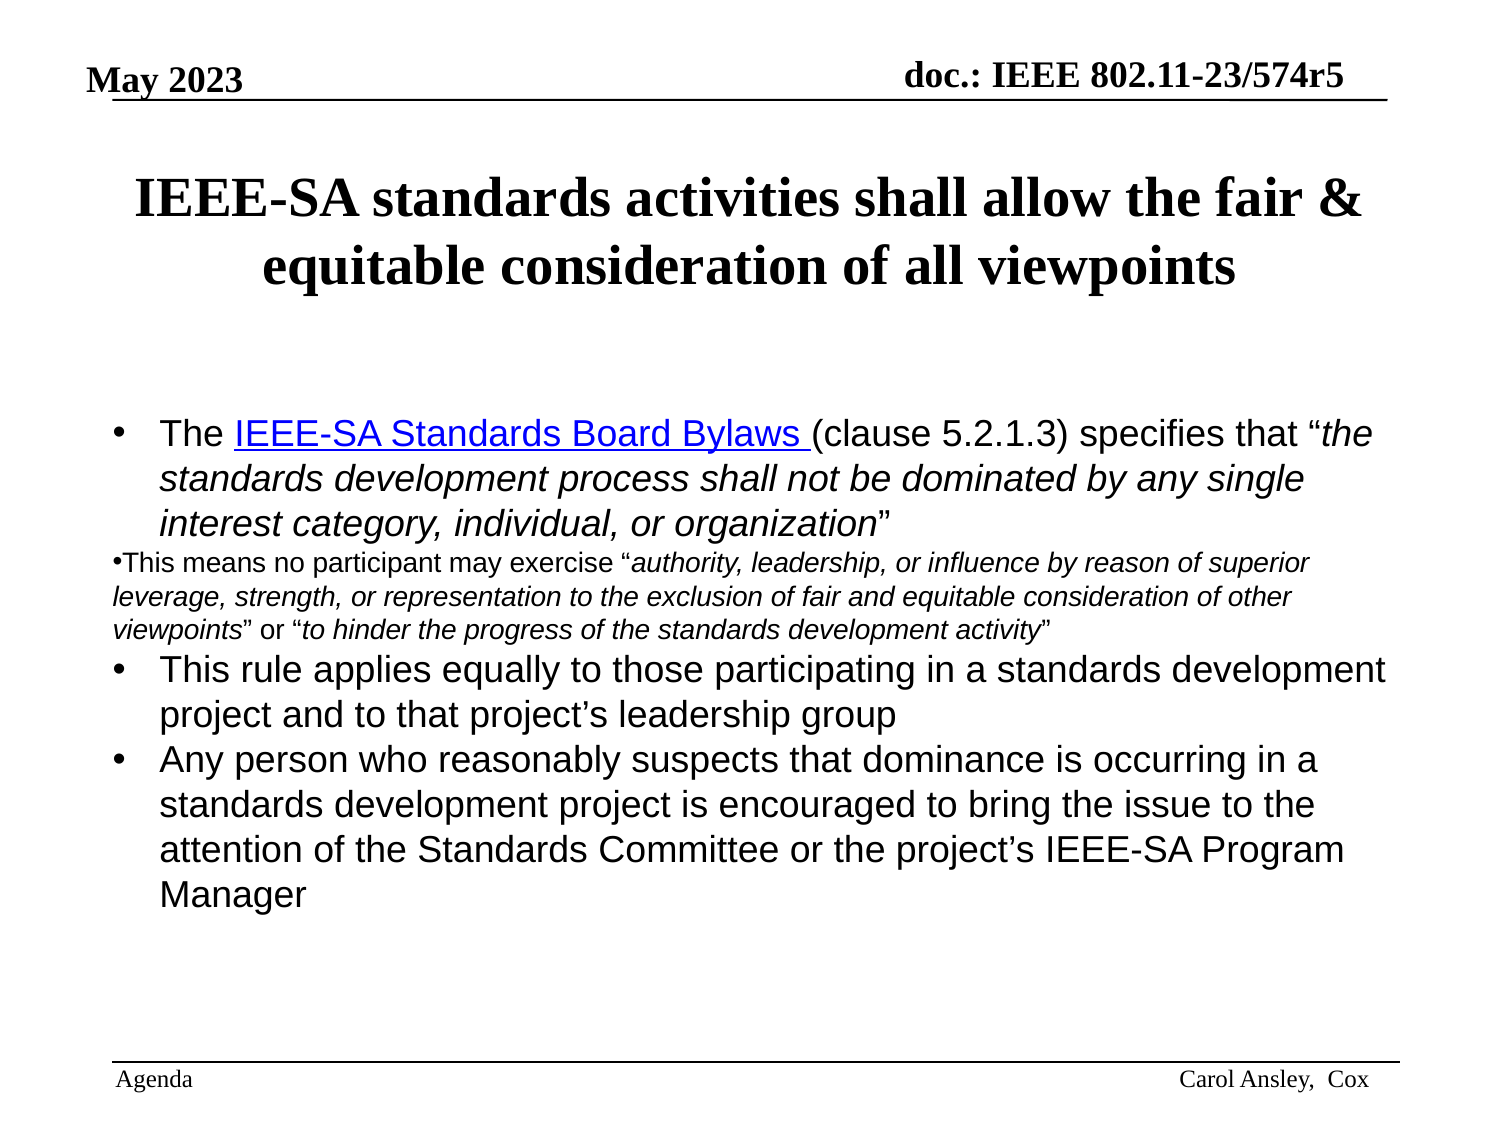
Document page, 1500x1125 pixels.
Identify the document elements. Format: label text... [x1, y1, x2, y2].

title IEEE-SA standards activities shall allow the fair & equitable consideration of all viewpoints [111, 139, 1388, 316]
list The IEEE-SA Standards Board Bylaws (clause 5.2.1.3) specifies that “the standards development process shall not be dominated by any single interest category, individual, or organization” This means no participant may exercise “authority, leadership, or influence by reason of superior leverage, strength, or representation to the exclusion of fair and equitable consideration of other viewpoints” or “to hinder the progress of the standards development activity” This rule applies equally to those participating in a standards development project and to that project’s leadership group Any person who reasonably suspects that dominance is occurring in a standards development project is encouraged to bring the issue to the attention of the Standards Committee or the project’s IEEE-SA Program Manager [111, 324, 1388, 1001]
